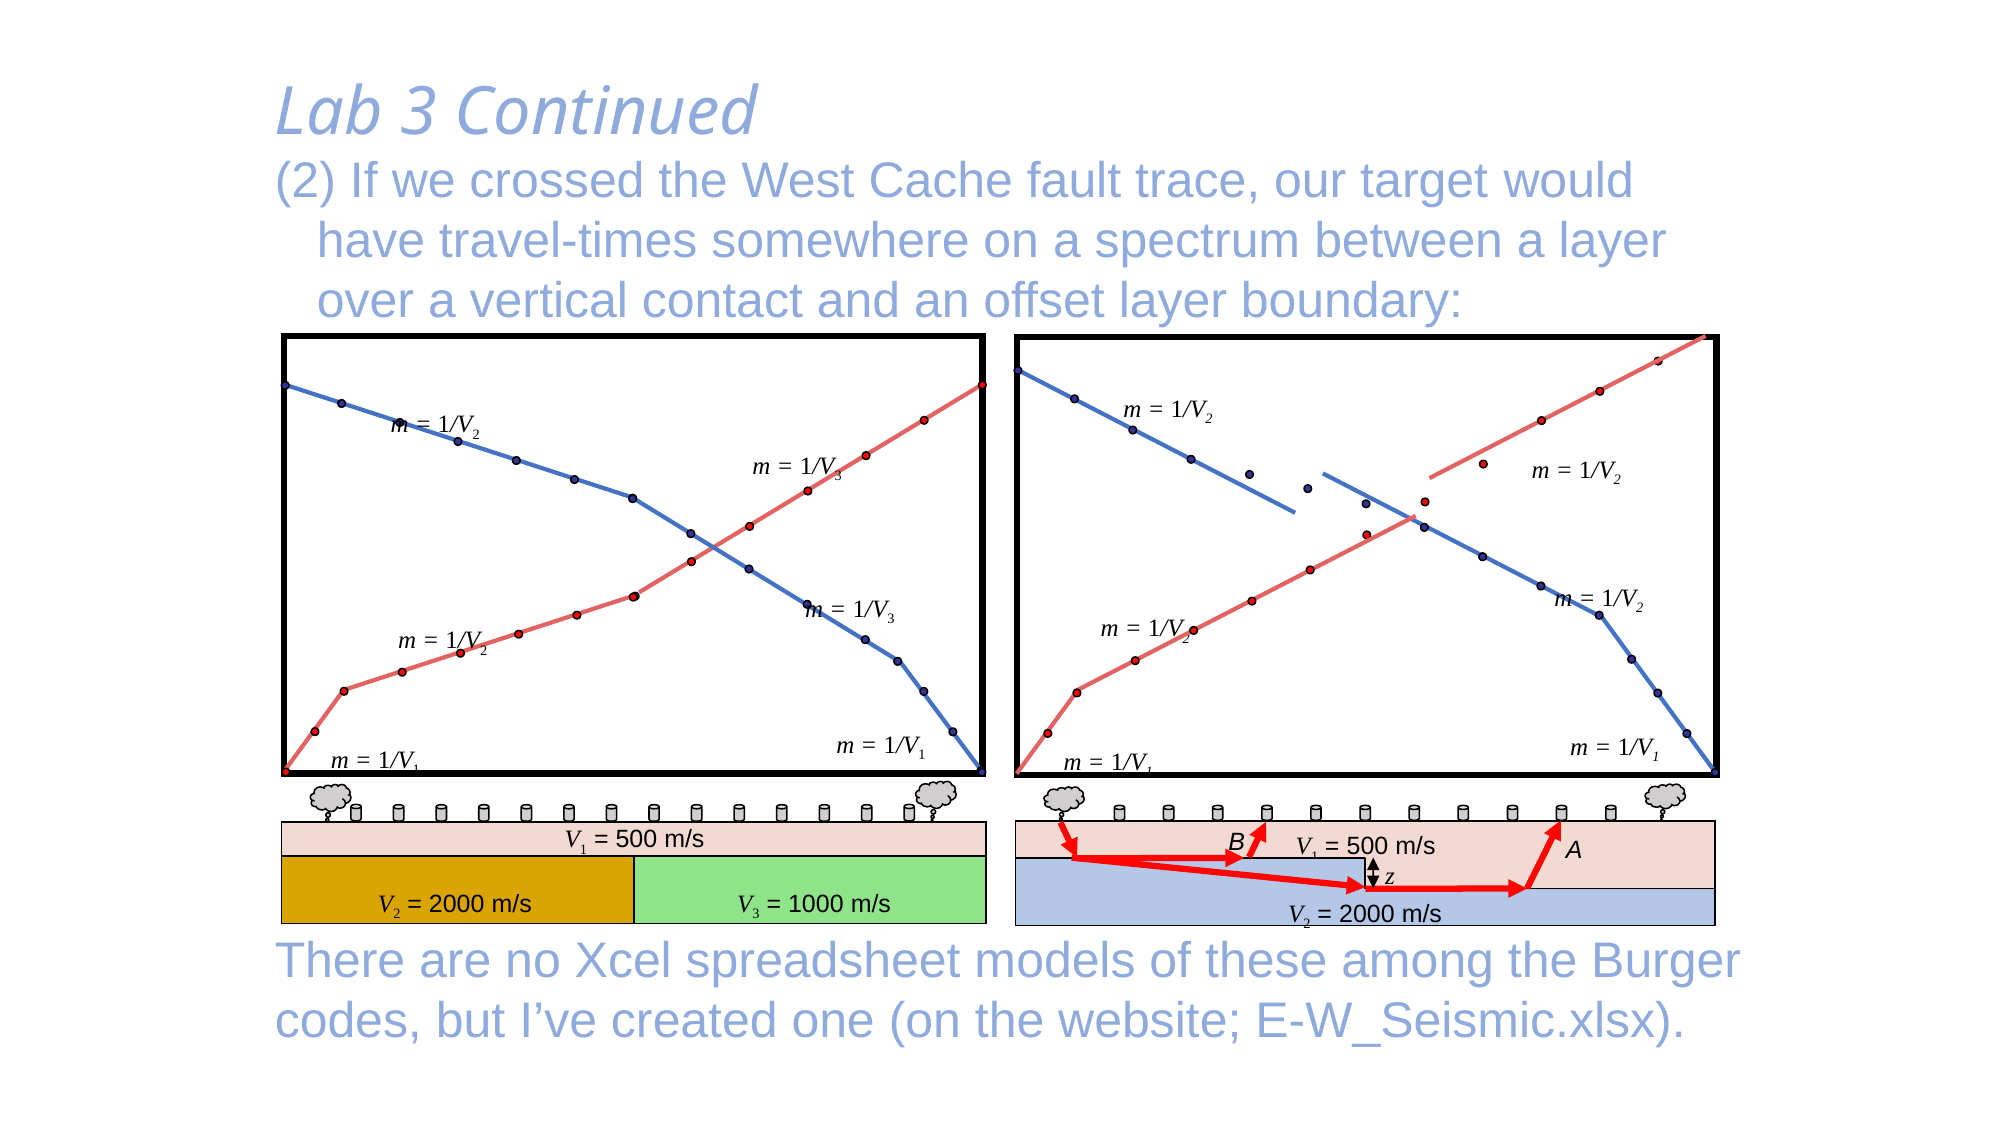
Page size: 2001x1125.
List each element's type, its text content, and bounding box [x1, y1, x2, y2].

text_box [281, 335, 987, 782]
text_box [1014, 335, 1720, 784]
text_box Lab 3 Continued (2) If we crossed the West Cache fault trace, our target would have travel-times somewhere on a spectrum between a layer over a vertical contact and an offset layer boundary: There are no Xcel spreadsheet models of these among the Burger codes, but I’ve created one (on the website; E-W_Seismic.xlsx). [260, 60, 1758, 1055]
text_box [281, 782, 987, 925]
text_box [1015, 784, 1716, 932]
